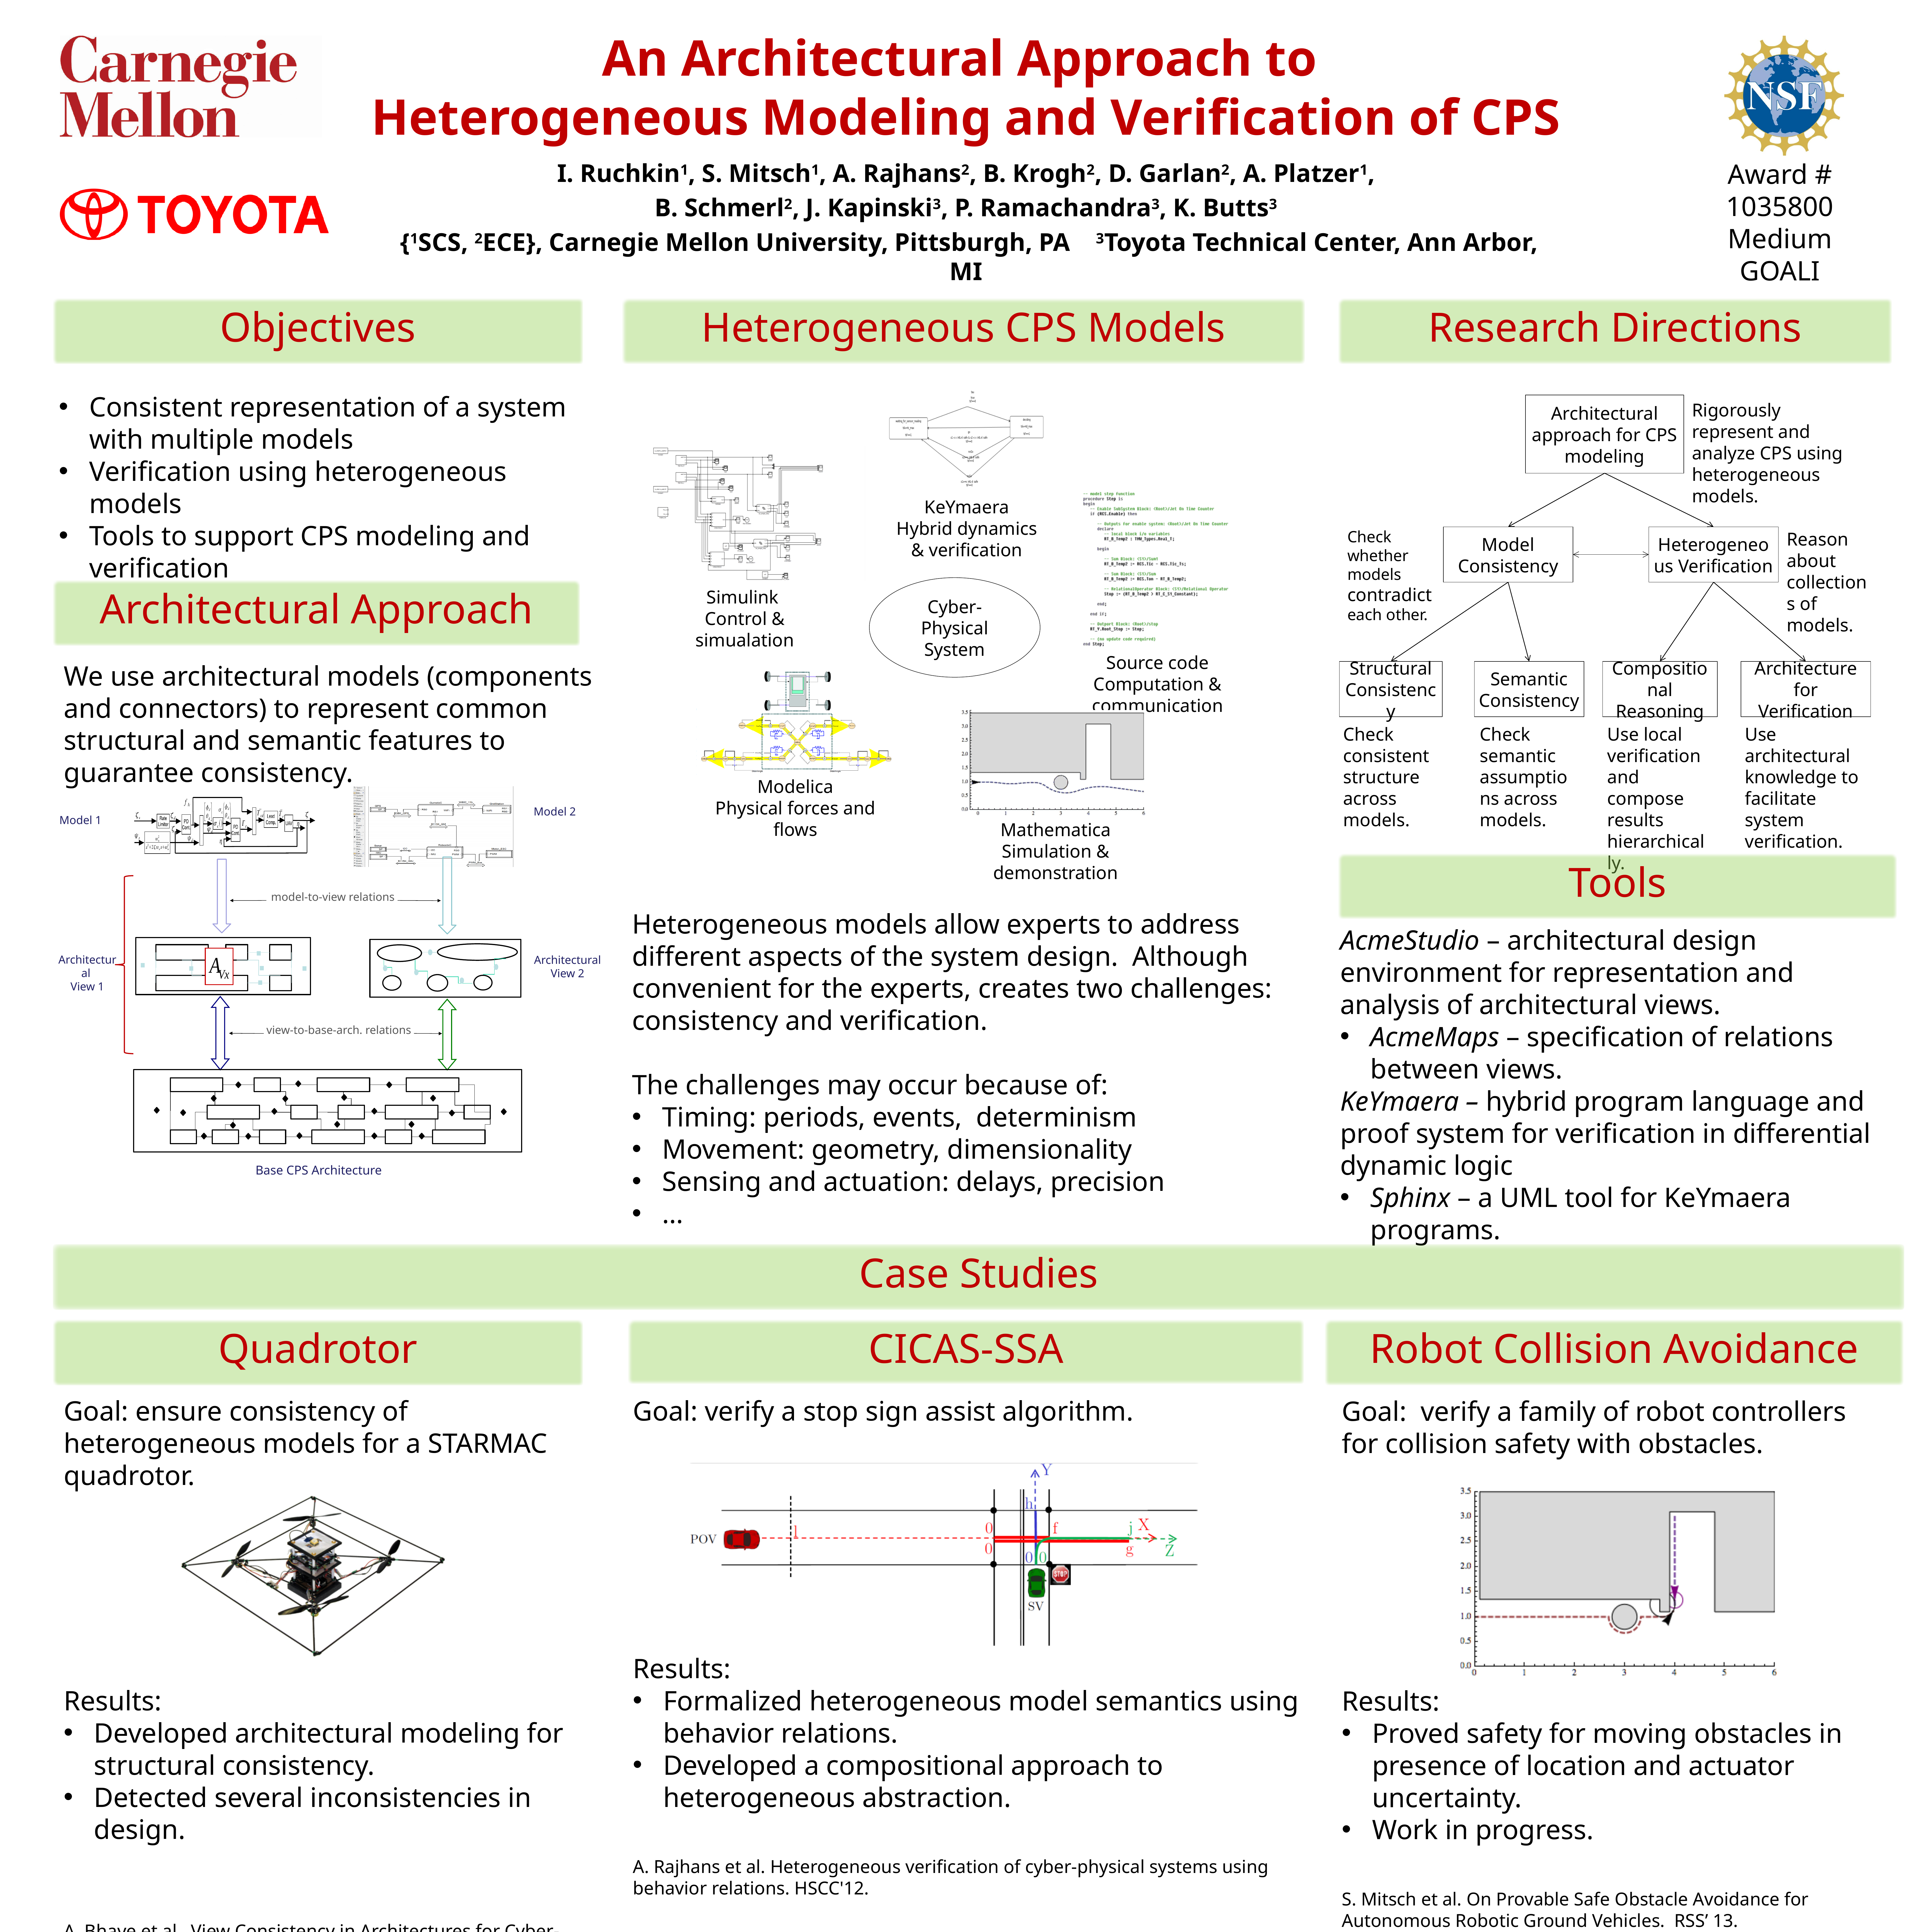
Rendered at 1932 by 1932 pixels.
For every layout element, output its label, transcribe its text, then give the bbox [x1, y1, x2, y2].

text_box Heterogeneous Verification [1649, 527, 1779, 582]
text_box Award # 1035800 Medium GOALI [1683, 153, 1877, 290]
text_box Compositional Reasoning [1602, 661, 1717, 717]
text_box Objectives [58, 303, 580, 361]
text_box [1713, 582, 1806, 662]
subtitle I. Ruchkin1, S. Mitsch1, A. Rajhans2, B. Krogh2, D. Garlan2, A. Platzer1, B. Schmerl2, J. Kapinski3, P. Ramachandra3, K. Butts3 {1SCS, 2ECE}, Carnegie Mellon University, Pittsburgh, PA 3Toyota Technical Center, Ann Arbor, MI [353, 145, 1579, 300]
text_box Heterogeneous CPS Models [627, 304, 1301, 360]
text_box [1508, 473, 1605, 527]
text_box Architecture for Verification [1741, 661, 1871, 717]
picture [60, 36, 322, 137]
text_box [1330, 382, 1892, 929]
text_box Case Studies [60, 1252, 1900, 1305]
text_box Reason about collections of models. [1783, 526, 1877, 637]
text_box Use architectural knowledge to facilitate system verification. [1603, 854, 1711, 855]
text_box We use architectural models (components and connectors) to represent common structural and semantic features to guarantee consistency. [57, 654, 617, 1171]
text_box CICAS-SSA [633, 1325, 1300, 1380]
title An Architectural Approach to Heterogeneous Modeling and Verification of CPS [323, 40, 1635, 131]
text_box Architectural approach for CPS modeling [1525, 395, 1684, 473]
text_box Research Directions [1343, 303, 1889, 361]
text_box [1508, 582, 1529, 662]
text_box Research Directions [1603, 857, 1711, 858]
text_box Consistent representation of a system with multiple models Verification using heterogeneous models Tools to support CPS modeling and verification [58, 391, 581, 538]
text_box Heterogeneous models allow experts to address different aspects of the system design. Although convenient for the experts, creates two challenges: consistency and verification. The challenges may occur because of: Timing: periods, events, determinism Movement: geometry, dimensionality Sensing and actuation: delays, precision … [623, 385, 1310, 1232]
text_box Model Consistency [1443, 527, 1573, 582]
text_box Rigorously represent and analyze CPS using heterogeneous models. [1688, 397, 1867, 508]
text_box Use architectural knowledge to facilitate system verification. [1741, 720, 1878, 854]
text_box Structural Consistency [1339, 661, 1442, 717]
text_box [1605, 473, 1714, 527]
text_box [1660, 582, 1713, 662]
text_box Robot Collision Avoidance [1330, 1325, 1900, 1382]
text_box AcmeStudio – architectural design environment for representation and analysis of architectural views. AcmeMaps – specification of relations between views. KeYmaera – hybrid program language and proof system for verification in differential dynamic logic Sphinx – a UML tool for KeYmaera programs. [1337, 922, 1901, 1186]
picture [181, 1495, 445, 1657]
text_box Goal: verify a stop sign assist algorithm. Results: Formalized heterogeneous model semantics using behavior relations. Developed a compositional approach to heterogeneous abstraction. A. Rajhans et al. Heterogeneous verification of cyber-physical systems using behavior relations. HSCC'12. [627, 1390, 1310, 1892]
picture [1461, 1487, 1778, 1679]
text_box Architectural Approach [58, 585, 577, 643]
text_box Goal: ensure consistency of heterogeneous models for a STARMAC quadrotor. Results: Developed architectural modeling for structural consistency. Detected several inconsistencies in design. A. Bhave et al. View Consistency in Architectures for Cyber-Physical Systems. ICCPS ’11. [57, 1389, 598, 1892]
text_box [652, 384, 1280, 864]
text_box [53, 783, 602, 1180]
text_box Use local verification and compose results hierarchically. [1603, 720, 1711, 854]
picture [1724, 36, 1844, 156]
text_box Check whether models contradict each other. [1343, 525, 1437, 625]
text_box Check semantic assumptions across models. [1476, 720, 1578, 832]
text_box Check consistent structure across models. [1339, 720, 1441, 832]
picture [690, 1463, 1198, 1647]
text_box Tools [1343, 858, 1893, 916]
text_box Goal: verify a family of robot controllers for collision safety with obstacles. Results: Proved safety for moving obstacles in presence of location and actuator uncertainty. Work in progress. S. Mitsch et al. On Provable Safe Obstacle Avoidance for Autonomous Robotic Ground Vehicles. RSS’ 13. [1335, 1389, 1895, 1911]
picture [60, 188, 329, 240]
text_box Quadrotor [58, 1324, 580, 1382]
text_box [1391, 582, 1508, 662]
text_box Semantic Consistency [1474, 661, 1584, 717]
